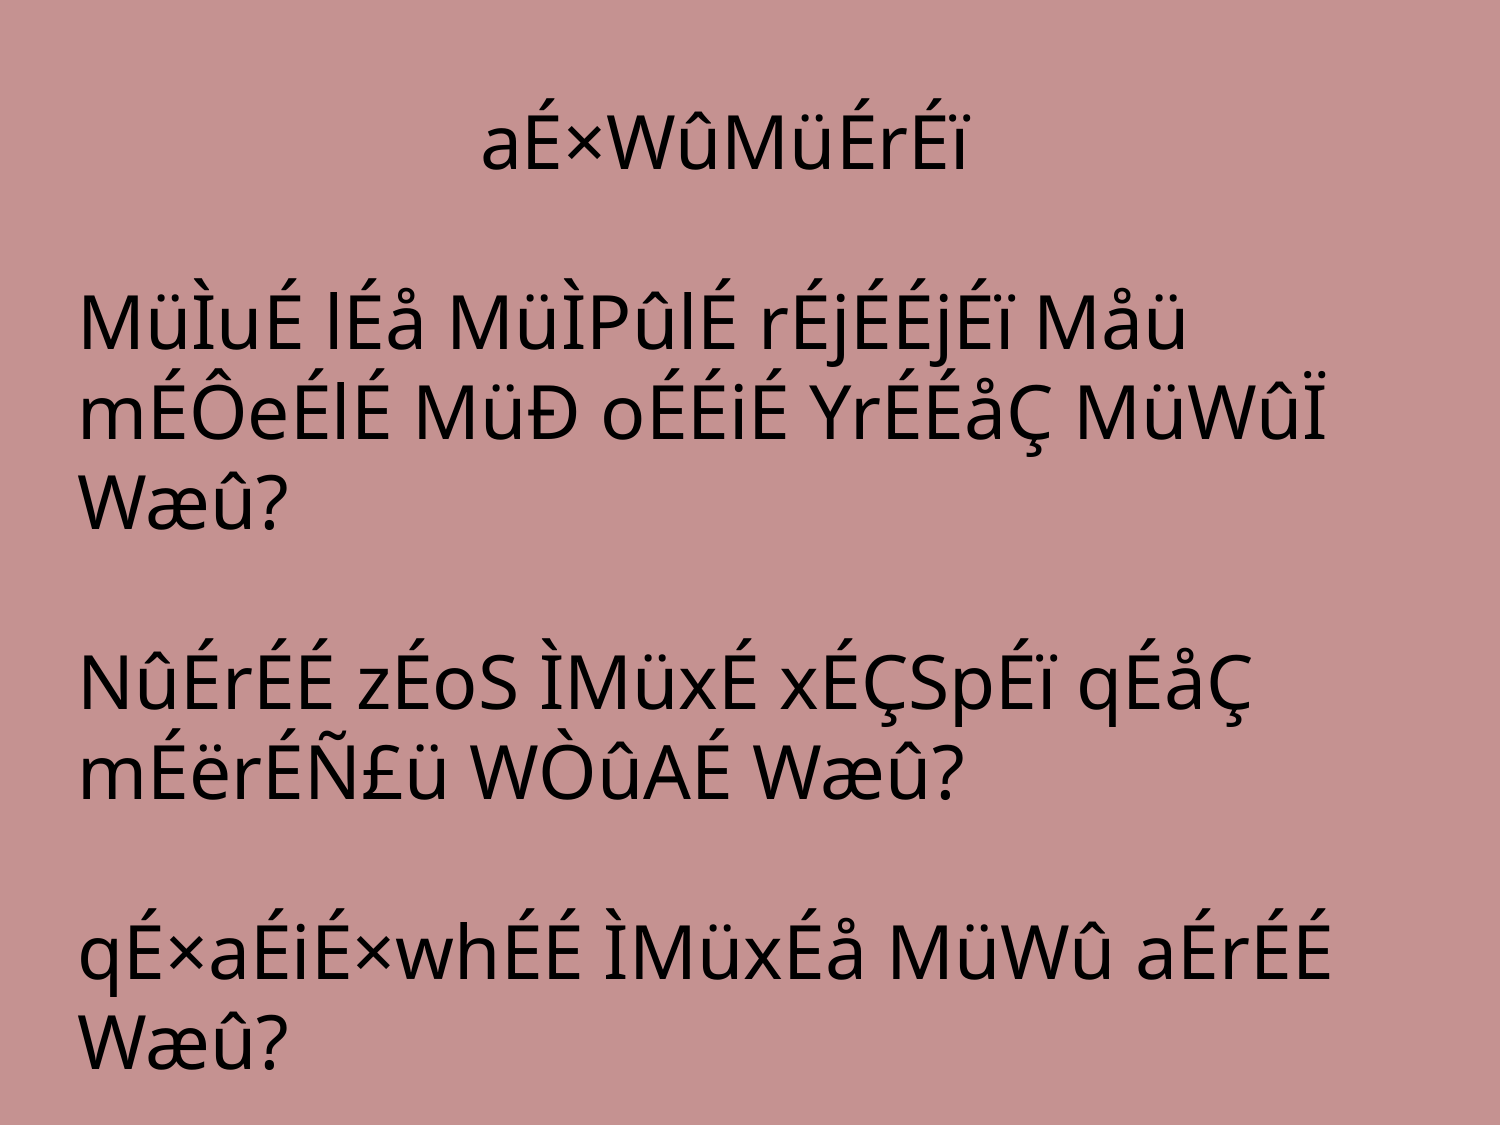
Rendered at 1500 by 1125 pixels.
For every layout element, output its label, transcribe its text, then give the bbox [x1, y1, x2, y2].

text_box aÉ×WûMüÉrÉï MüÌuÉ lÉå MüÌPûlÉ rÉjÉÉjÉï Måü mÉÔeÉlÉ MüÐ oÉÉiÉ YrÉÉåÇ MüWûÏ Wæû? NûÉrÉÉ zÉoS ÌMüxÉ xÉÇSpÉï qÉåÇ mÉërÉÑ£ü WÒûAÉ Wæû? qÉ×aÉiÉ×whÉÉ ÌMüxÉå MüWû aÉrÉÉ Wæû? MüÌuÉiÉÉ qÉåÇ urÉ£ü SÒZÉ Måü MüÉUhÉÉåÇ MüÉå xmÉ¹ MüÐÎeÉL [62, 87, 1388, 1125]
